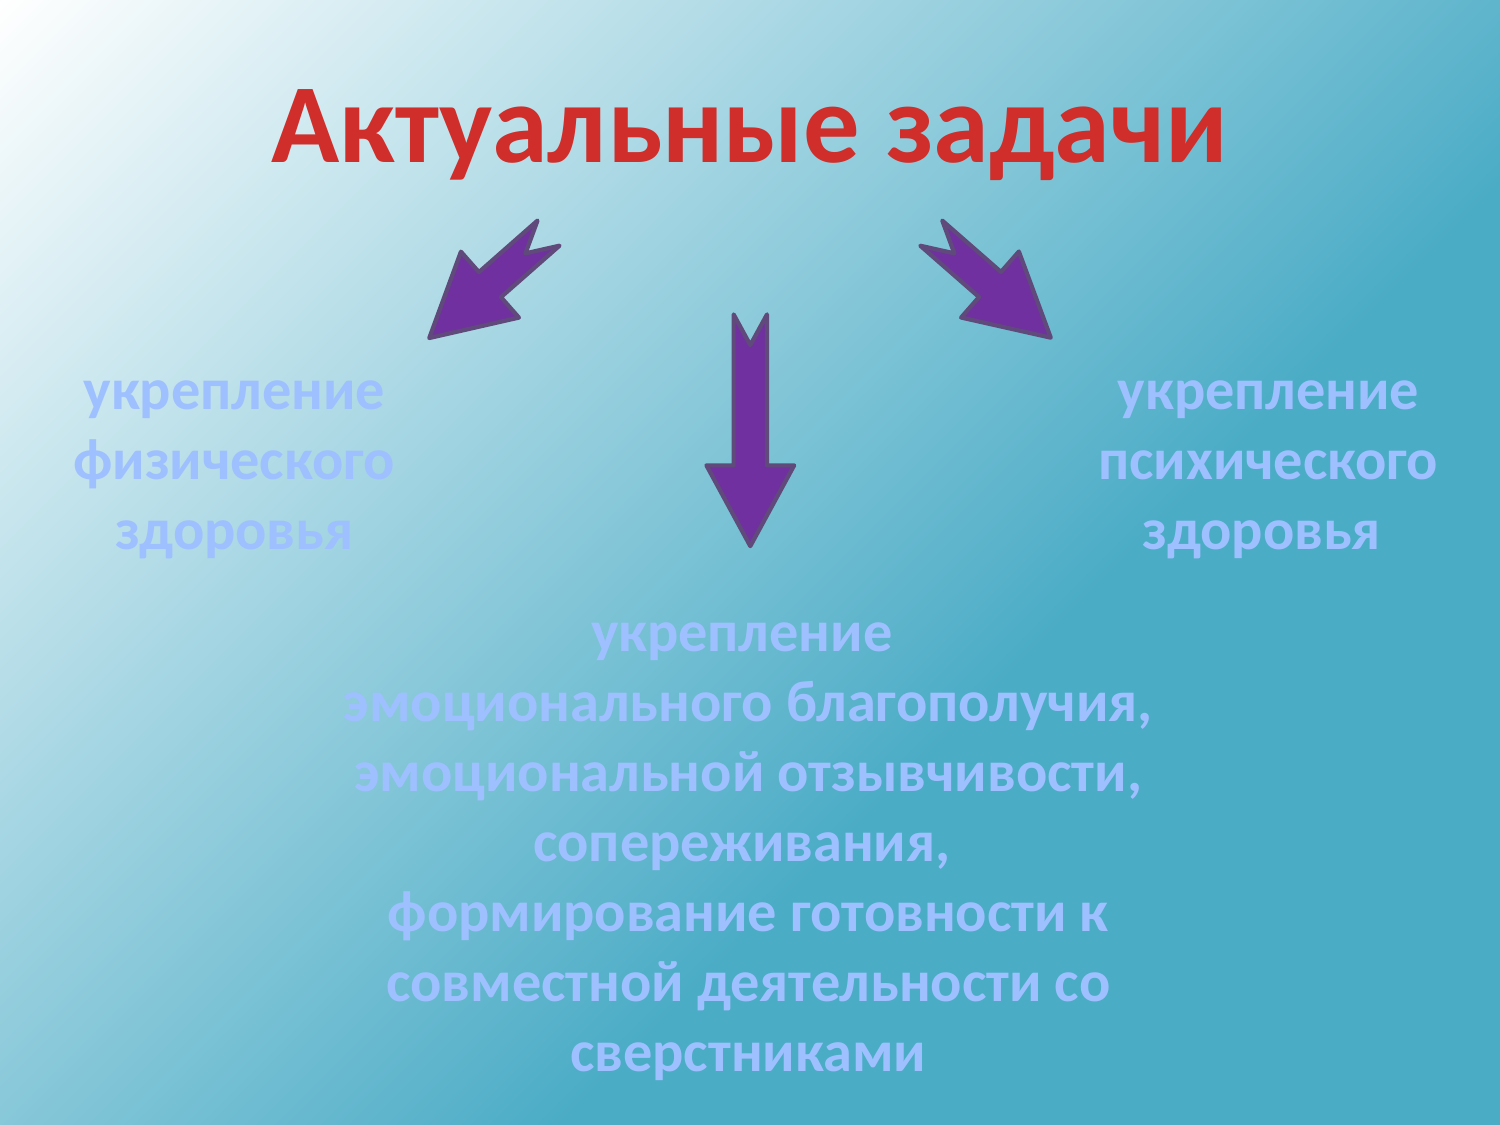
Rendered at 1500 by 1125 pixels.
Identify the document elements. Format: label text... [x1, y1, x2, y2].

text_box укрепление физического здоровья [0, 343, 512, 569]
text_box укрепление эмоционального благополучия, эмоциональной отзывчивости, сопереживания, формирование готовности к совместной деятельности со сверстниками [299, 586, 1198, 1091]
text_box Актуальные задачи [0, 42, 1500, 193]
text_box укрепление психического здоровья [991, 343, 1500, 569]
text_box [704, 312, 797, 549]
text_box [427, 218, 562, 341]
text_box [918, 218, 1053, 340]
